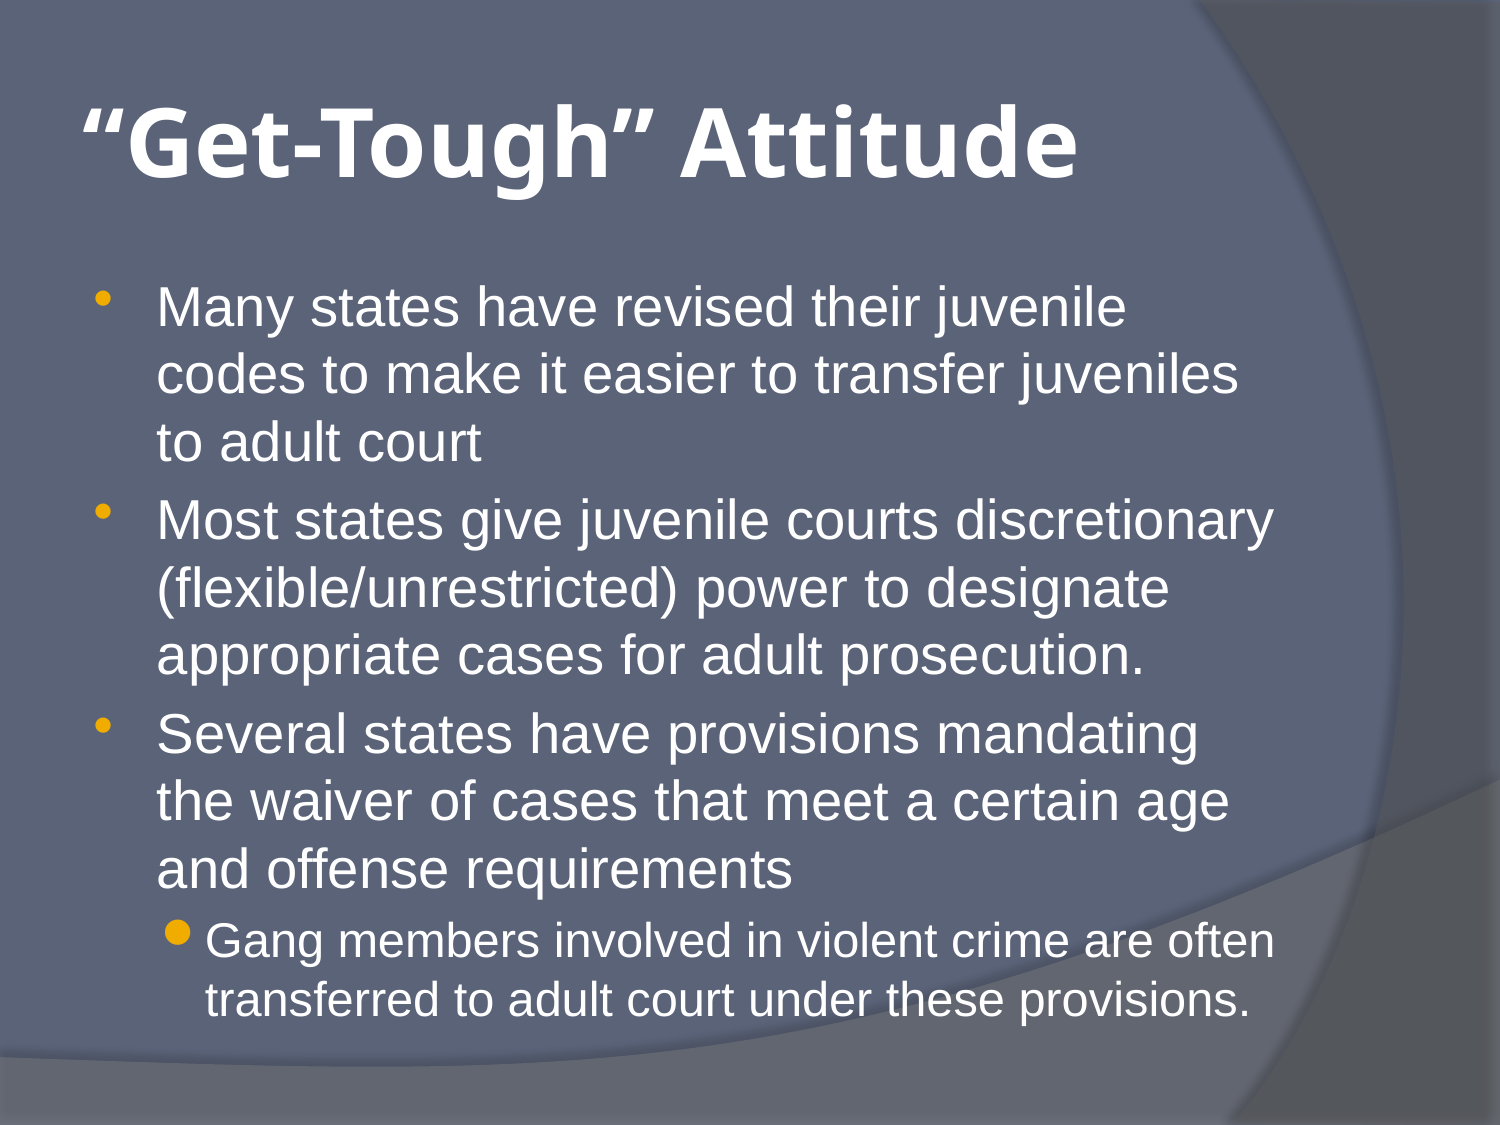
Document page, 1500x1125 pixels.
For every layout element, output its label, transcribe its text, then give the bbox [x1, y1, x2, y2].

title “Get-Tough” Attitude [75, 45, 1300, 233]
list Many states have revised their juvenile codes to make it easier to transfer juveniles to adult court Most states give juvenile courts discretionary (flexible/unrestricted) power to designate appropriate cases for adult prosecution. Several states have provisions mandating the waiver of cases that meet a certain age and offense requirements Gang members involved in violent crime are often transferred to adult court under these provisions. [75, 262, 1300, 1050]
